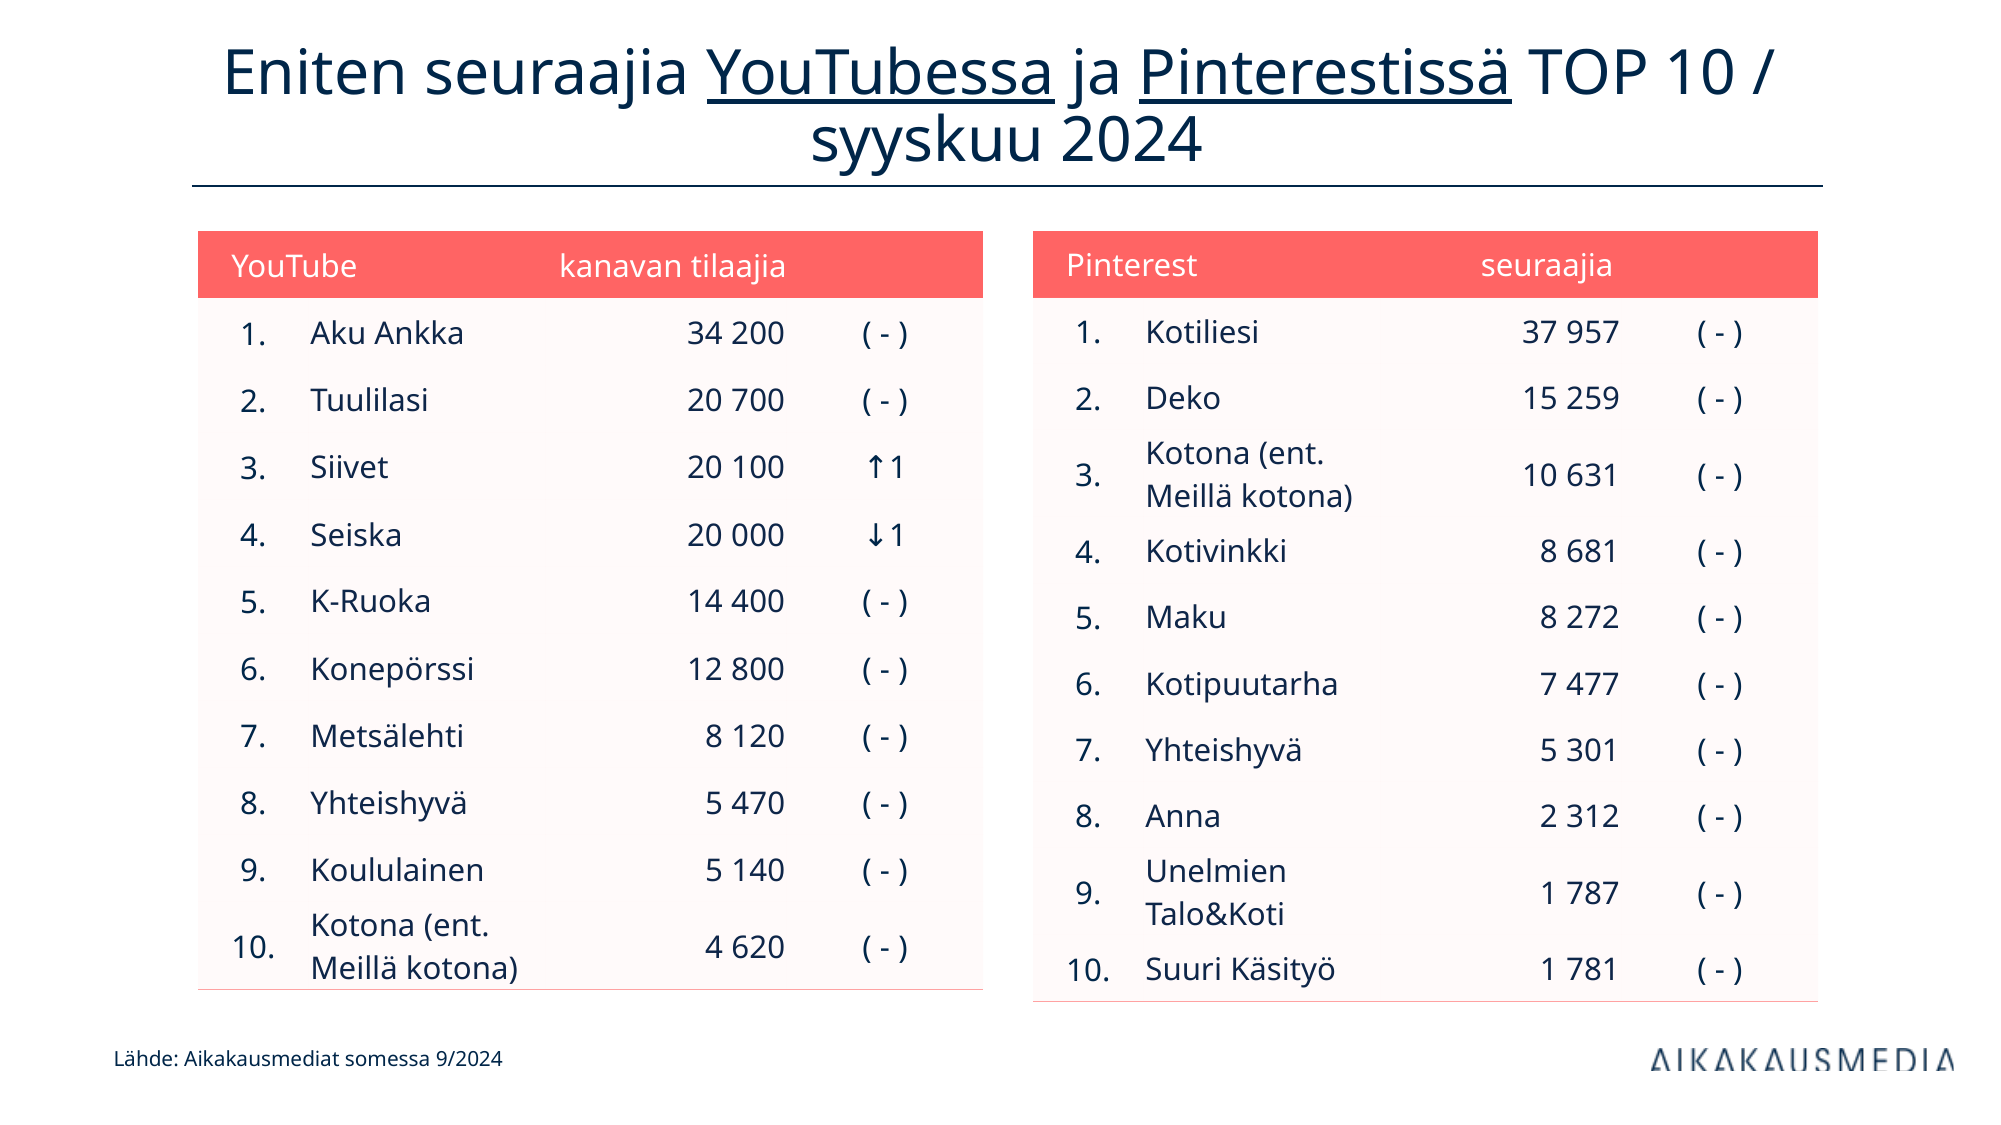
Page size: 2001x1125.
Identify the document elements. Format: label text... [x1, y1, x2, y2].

table_cell 9. [1033, 848, 1144, 935]
table_cell 9. [198, 835, 309, 902]
table_cell 2. [198, 365, 309, 433]
table_cell ( - ) [787, 634, 983, 701]
table_cell 37 957 [1381, 298, 1622, 364]
table_cell Yhteishyvä [1144, 715, 1381, 782]
table_cell 2. [1033, 364, 1144, 430]
table_cell Anna [1144, 782, 1381, 848]
table_cell 10. [1033, 935, 1144, 1001]
table_cell ↑1 [787, 433, 983, 500]
table_cell ( - ) [1622, 583, 1818, 649]
table_header [787, 231, 983, 298]
table_cell Kotivinkki [1144, 517, 1381, 583]
table_cell 12 800 [546, 634, 787, 701]
table_cell 20 100 [546, 433, 787, 500]
table_cell 8. [1033, 782, 1144, 848]
table_cell ( - ) [787, 902, 983, 989]
table_cell ( - ) [1622, 715, 1818, 782]
table_cell 14 400 [546, 567, 787, 634]
table_cell Aku Ankka [309, 298, 546, 365]
table_cell ( - ) [787, 365, 983, 433]
table_cell 1 787 [1381, 848, 1622, 935]
table_cell Deko [1144, 364, 1381, 430]
table_cell 7. [1033, 715, 1144, 782]
table_cell 3. [1033, 430, 1144, 517]
table_cell Koululainen [309, 835, 546, 902]
table_cell 10 631 [1381, 430, 1622, 517]
table_cell Tuulilasi [309, 365, 546, 433]
table_cell Suuri Käsityö [1144, 935, 1381, 1001]
table_cell 5. [198, 567, 309, 634]
table_cell 3. [198, 433, 309, 500]
table_cell 8 120 [546, 701, 787, 768]
table_cell 8 681 [1381, 517, 1622, 583]
table_cell 5 470 [546, 768, 787, 835]
table_cell Konepörssi [309, 634, 546, 701]
table_cell 1 781 [1381, 935, 1622, 1001]
table_cell ( - ) [787, 701, 983, 768]
table_cell 7 477 [1381, 649, 1622, 715]
table_cell ( - ) [1622, 298, 1818, 364]
table_cell 7. [198, 701, 309, 768]
table_header Pinterest [1033, 231, 1381, 298]
table_cell ( - ) [787, 835, 983, 902]
table_cell ( - ) [787, 298, 983, 365]
table_cell ( - ) [1622, 517, 1818, 583]
table_cell 8 272 [1381, 583, 1622, 649]
table_cell K-Ruoka [309, 567, 546, 634]
table_cell 4 620 [546, 902, 787, 989]
table_cell 1. [1033, 298, 1144, 364]
table_cell 8. [198, 768, 309, 835]
table_cell 4. [1033, 517, 1144, 583]
table_cell ( - ) [787, 768, 983, 835]
table_header YouTube [198, 231, 546, 298]
table_cell ( - ) [1622, 430, 1818, 517]
table_cell ↓1 [787, 500, 983, 567]
table_cell 20 700 [546, 365, 787, 433]
table_cell 15 259 [1381, 364, 1622, 430]
table_cell 4. [198, 500, 309, 567]
table_header [1622, 231, 1818, 298]
table_cell Kotona (ent. Meillä kotona) [1144, 430, 1381, 517]
table_cell Seiska [309, 500, 546, 567]
table_cell 5 301 [1381, 715, 1622, 782]
table_cell Kotipuutarha [1144, 649, 1381, 715]
table_cell Yhteishyvä [309, 768, 546, 835]
table_cell Kotiliesi [1144, 298, 1381, 364]
table_cell Unelmien Talo&Koti [1144, 848, 1381, 935]
table_cell 6. [1033, 649, 1144, 715]
table_cell ( - ) [1622, 935, 1818, 1001]
table_cell ( - ) [1622, 649, 1818, 715]
table_cell ( - ) [787, 567, 983, 634]
table_cell ( - ) [1622, 782, 1818, 848]
table_cell 1. [198, 298, 309, 365]
table_cell 2 312 [1381, 782, 1622, 848]
table_cell 10. [198, 902, 309, 989]
table_cell 5 140 [546, 835, 787, 902]
table_cell 34 200 [546, 298, 787, 365]
table_cell 5. [1033, 583, 1144, 649]
table_cell Siivet [309, 433, 546, 500]
table_cell Maku [1144, 583, 1381, 649]
table_cell 6. [198, 634, 309, 701]
table_cell Metsälehti [309, 701, 546, 768]
table_header seuraajia [1381, 231, 1622, 298]
title Eniten seuraajia YouTubessa ja Pinterestissä TOP 10 / syyskuu 2024 [137, 31, 1877, 185]
table_cell Kotona (ent. Meillä kotona) [309, 902, 546, 989]
table_cell 20 000 [546, 500, 787, 567]
table_cell ( - ) [1622, 364, 1818, 430]
table_header kanavan tilaajia [546, 231, 787, 298]
table_cell ( - ) [1622, 848, 1818, 935]
